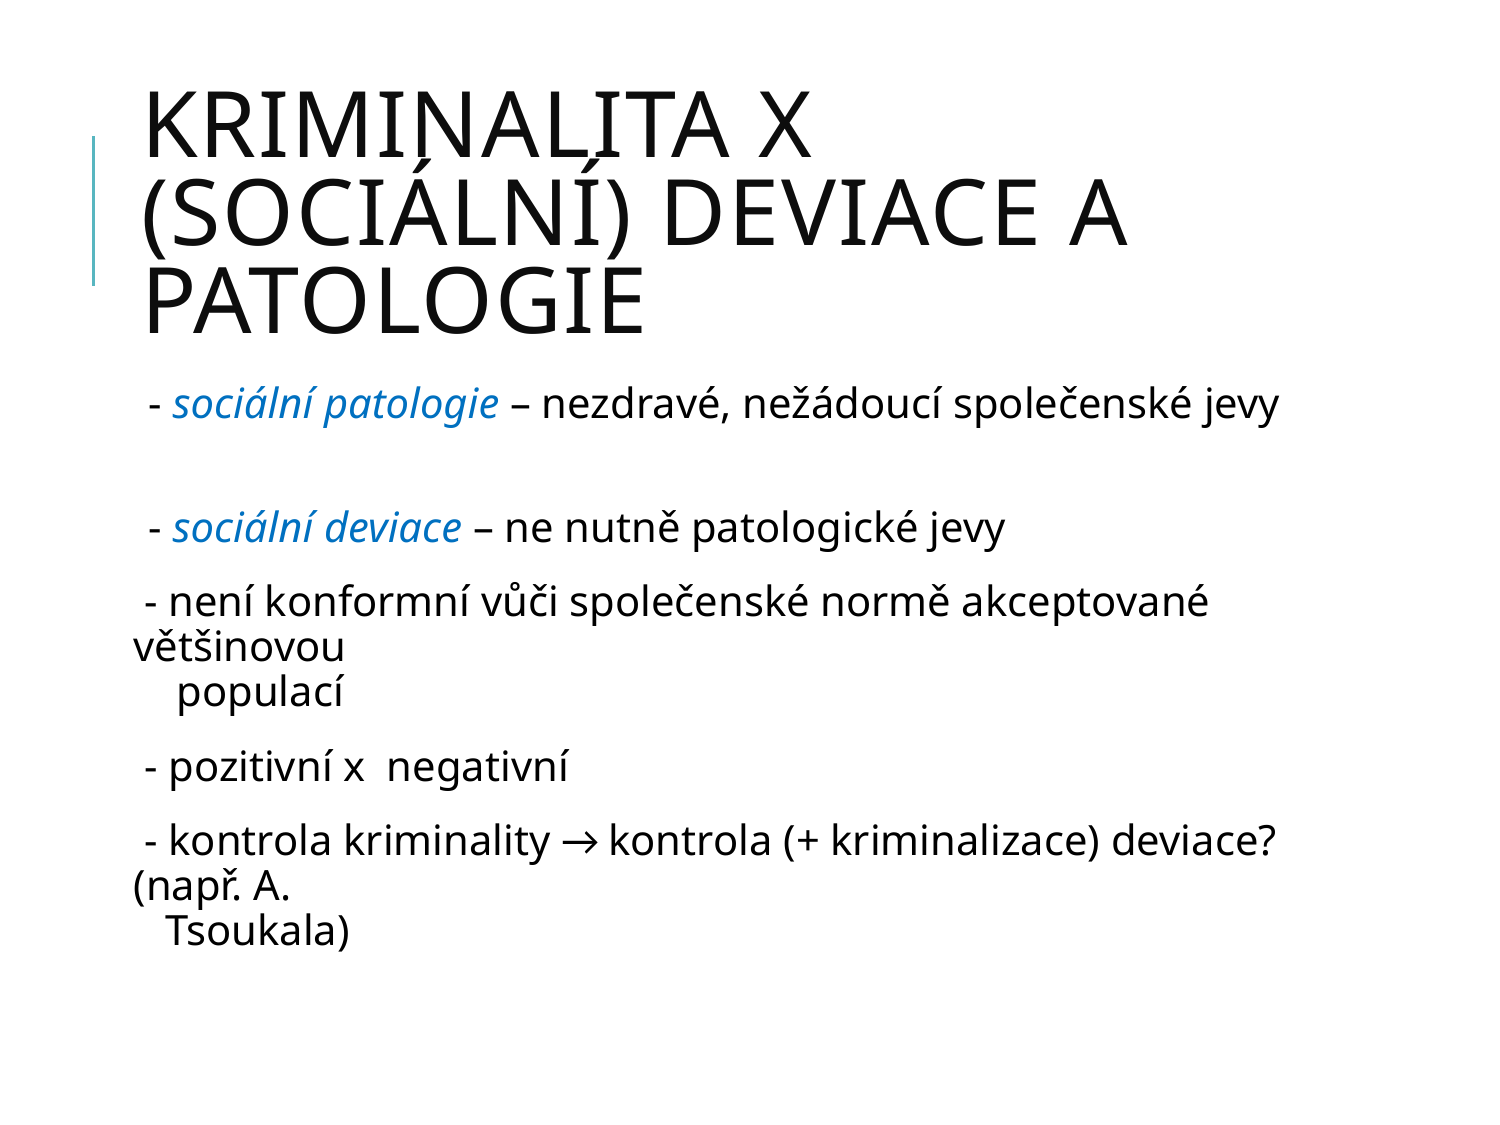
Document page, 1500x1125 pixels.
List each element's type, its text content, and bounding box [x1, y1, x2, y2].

list - sociální patologie – nezdravé, nežádoucí společenské jevy - sociální deviace – ne nutně patologické jevy - není konformní vůči společenské normě akceptované většinovou populací - pozitivní x negativní - kontrola kriminality → kontrola (+ kriminalizace) deviace? (např. A. Tsoukala) [126, 375, 1322, 1035]
title kriminalita x (sociální) deviace a patologie [126, 96, 1322, 342]
